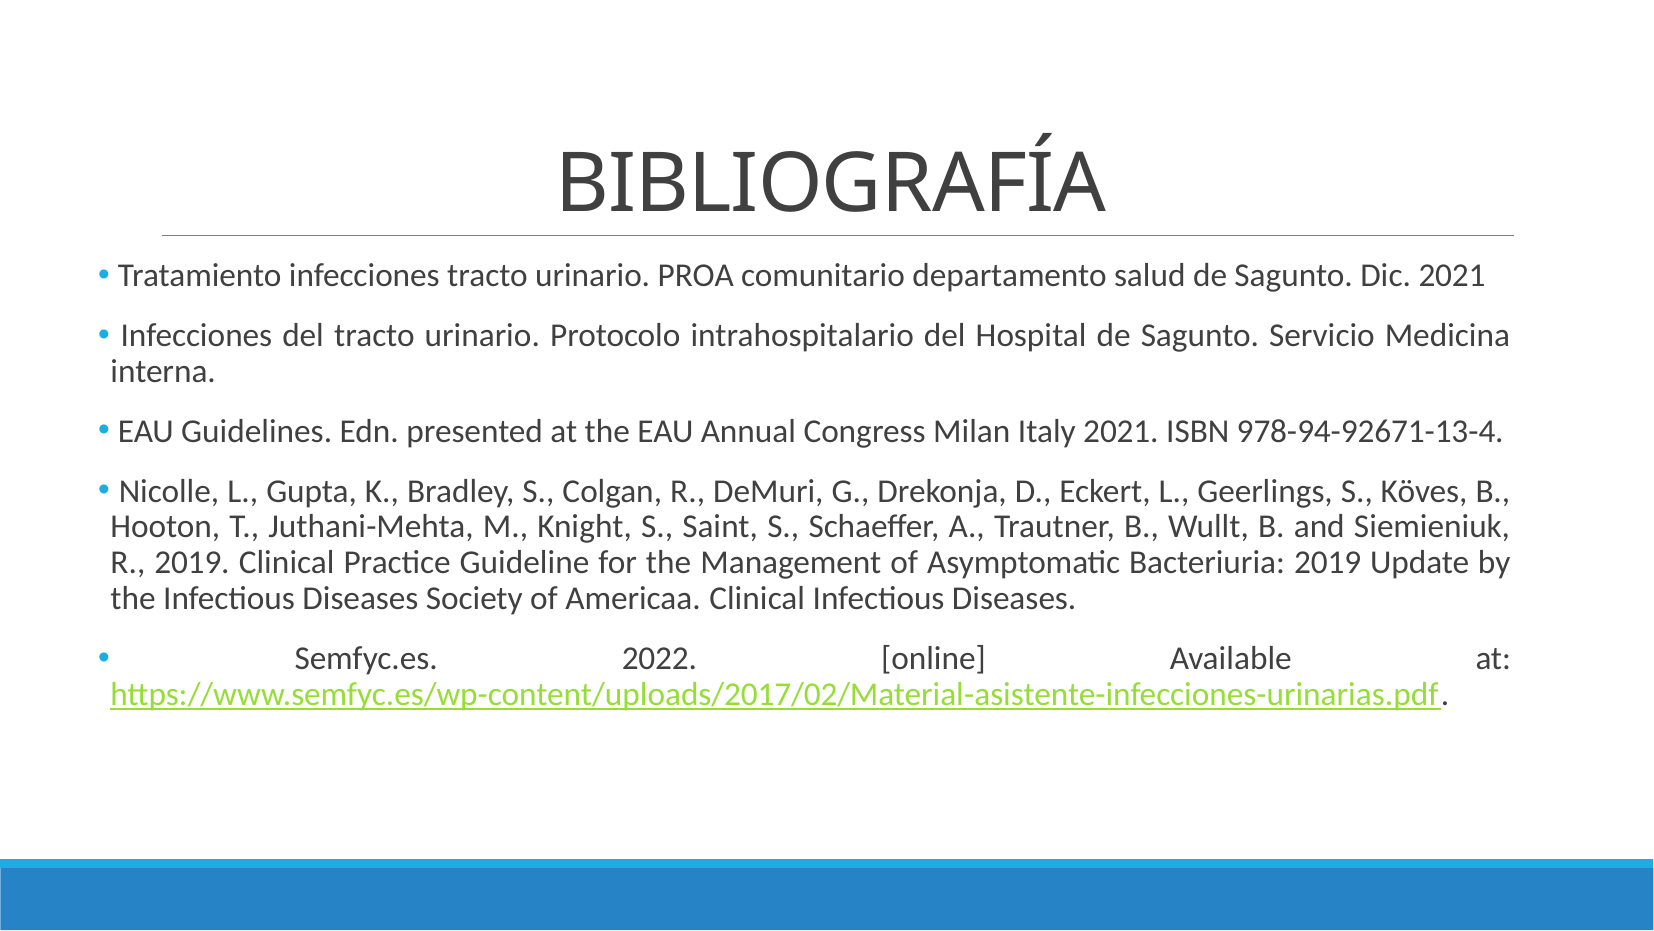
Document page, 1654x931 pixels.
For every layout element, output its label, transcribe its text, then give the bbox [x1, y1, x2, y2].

list Tratamiento infecciones tracto urinario. PROA comunitario departamento salud de Sagunto. Dic. 2021 Infecciones del tracto urinario. Protocolo intrahospitalario del Hospital de Sagunto. Servicio Medicina interna. EAU Guidelines. Edn. presented at the EAU Annual Congress Milan Italy 2021. ISBN 978-94-92671-13-4. Nicolle, L., Gupta, K., Bradley, S., Colgan, R., DeMuri, G., Drekonja, D., Eckert, L., Geerlings, S., Köves, B., Hooton, T., Juthani-Mehta, M., Knight, S., Saint, S., Schaeffer, A., Trautner, B., Wullt, B. and Siemieniuk, R., 2019. Clinical Practice Guideline for the Management of Asymptomatic Bacteriuria: 2019 Update by the Infectious Diseases Society of Americaa. Clinical Infectious Diseases. Semfyc.es. 2022. [online] Available at: https://www.semfyc.es/wp-content/uploads/2017/02/Material-asistente-infecciones-urinarias.pdf. [98, 250, 1514, 797]
title BIBLIOGRAFÍA [148, 38, 1513, 236]
